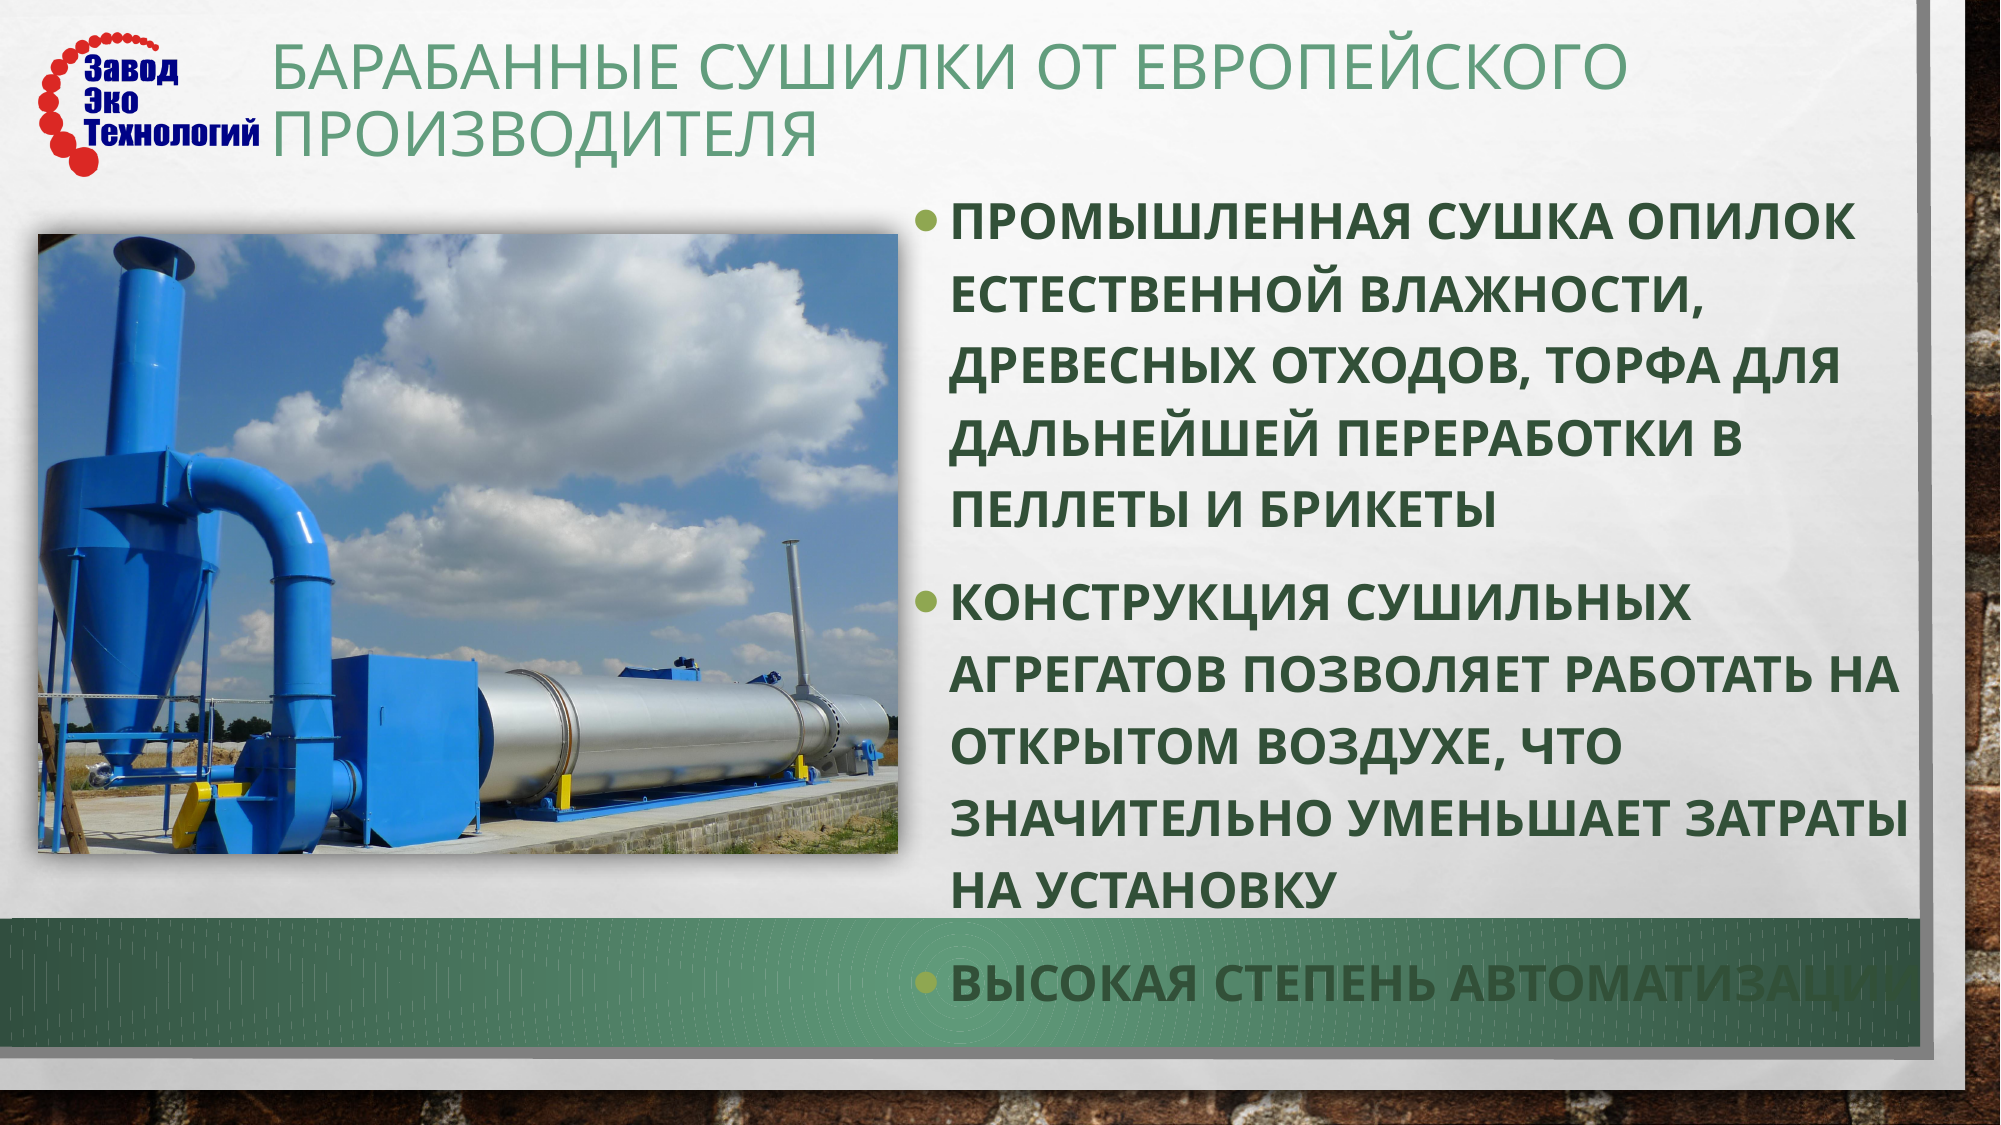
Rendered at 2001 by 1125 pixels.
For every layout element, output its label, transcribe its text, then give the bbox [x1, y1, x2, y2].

text_box Промышленная сушка опилок естественной влажности, древесных отходов, торфа для дальнейшей переработки в пеллеты и брикеты Конструкция сушильных агрегатов позволяет работать на открытом воздухе, что значительно уменьшает затраты на установку Высокая степень автоматизации [897, 170, 1942, 1112]
title Барабанные сушилки от Европейского производителя [337, 0, 1982, 206]
picture [0, 0, 337, 222]
picture [0, 0, 2000, 1125]
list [38, 234, 898, 855]
